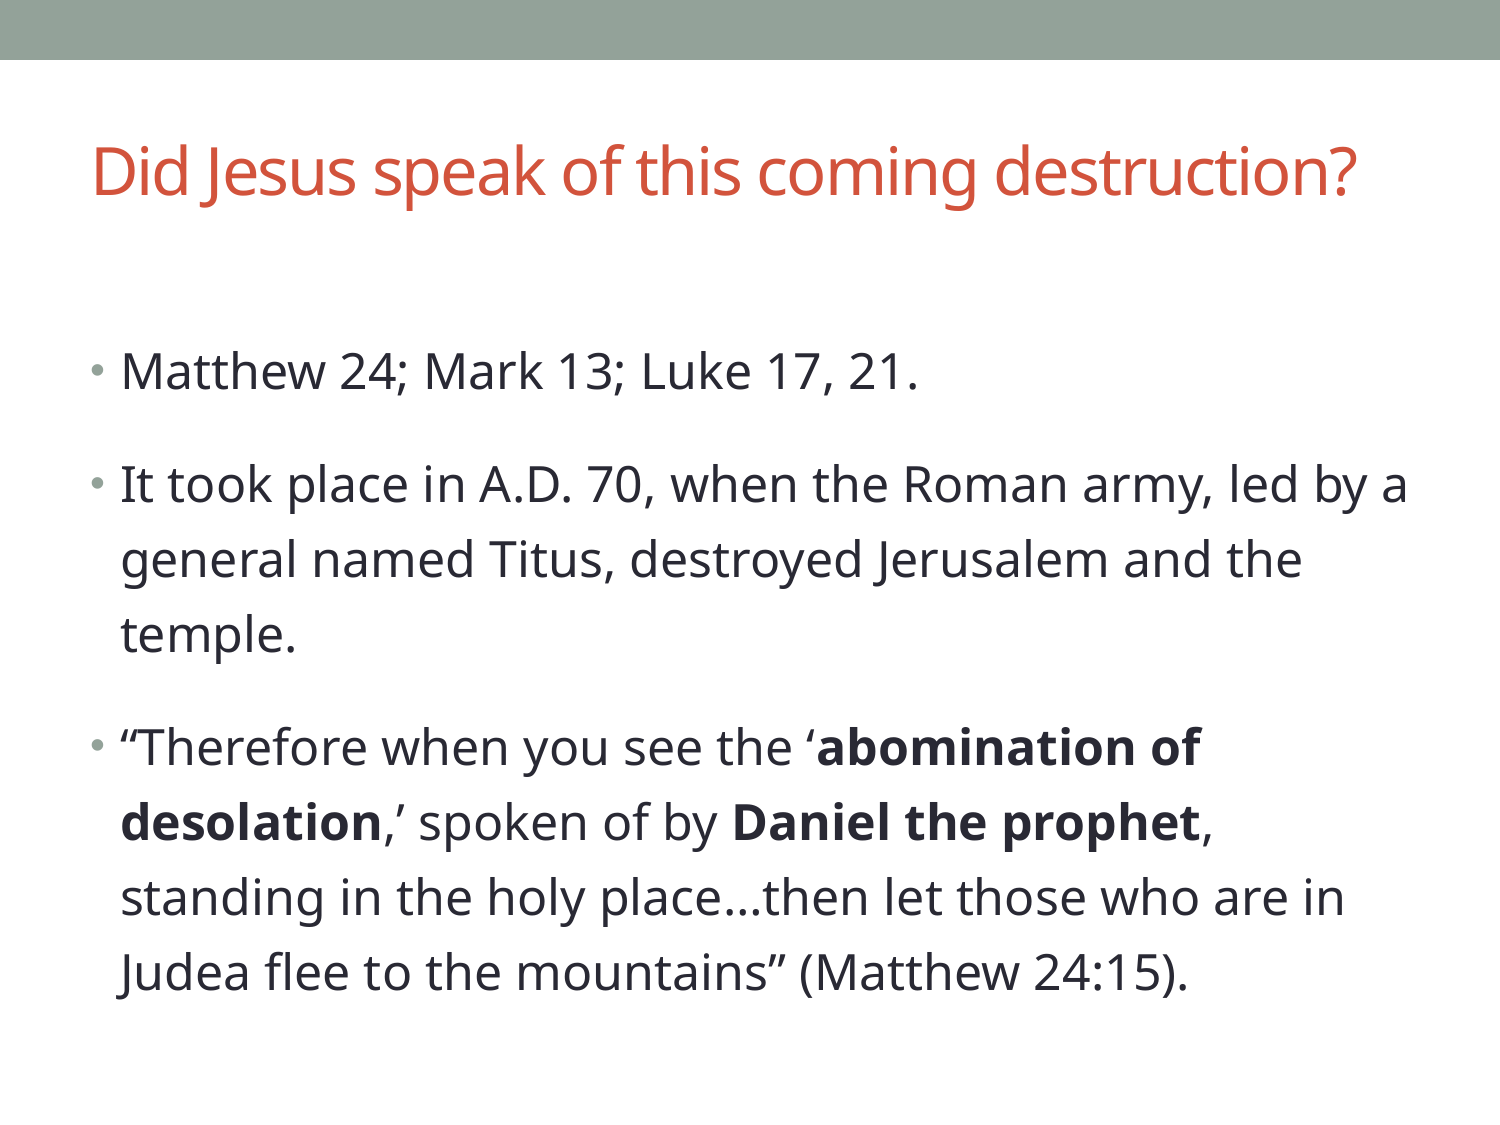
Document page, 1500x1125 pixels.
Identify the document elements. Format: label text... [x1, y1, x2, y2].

title Did Jesus speak of this coming destruction? [75, 87, 1450, 250]
list Matthew 24; Mark 13; Luke 17, 21. It took place in A.D. 70, when the Roman army, led by a general named Titus, destroyed Jerusalem and the temple. “Therefore when you see the ‘abomination of desolation,’ spoken of by Daniel the prophet, standing in the holy place…then let those who are in Judea flee to the mountains” (Matthew 24:15). [75, 262, 1425, 1063]
